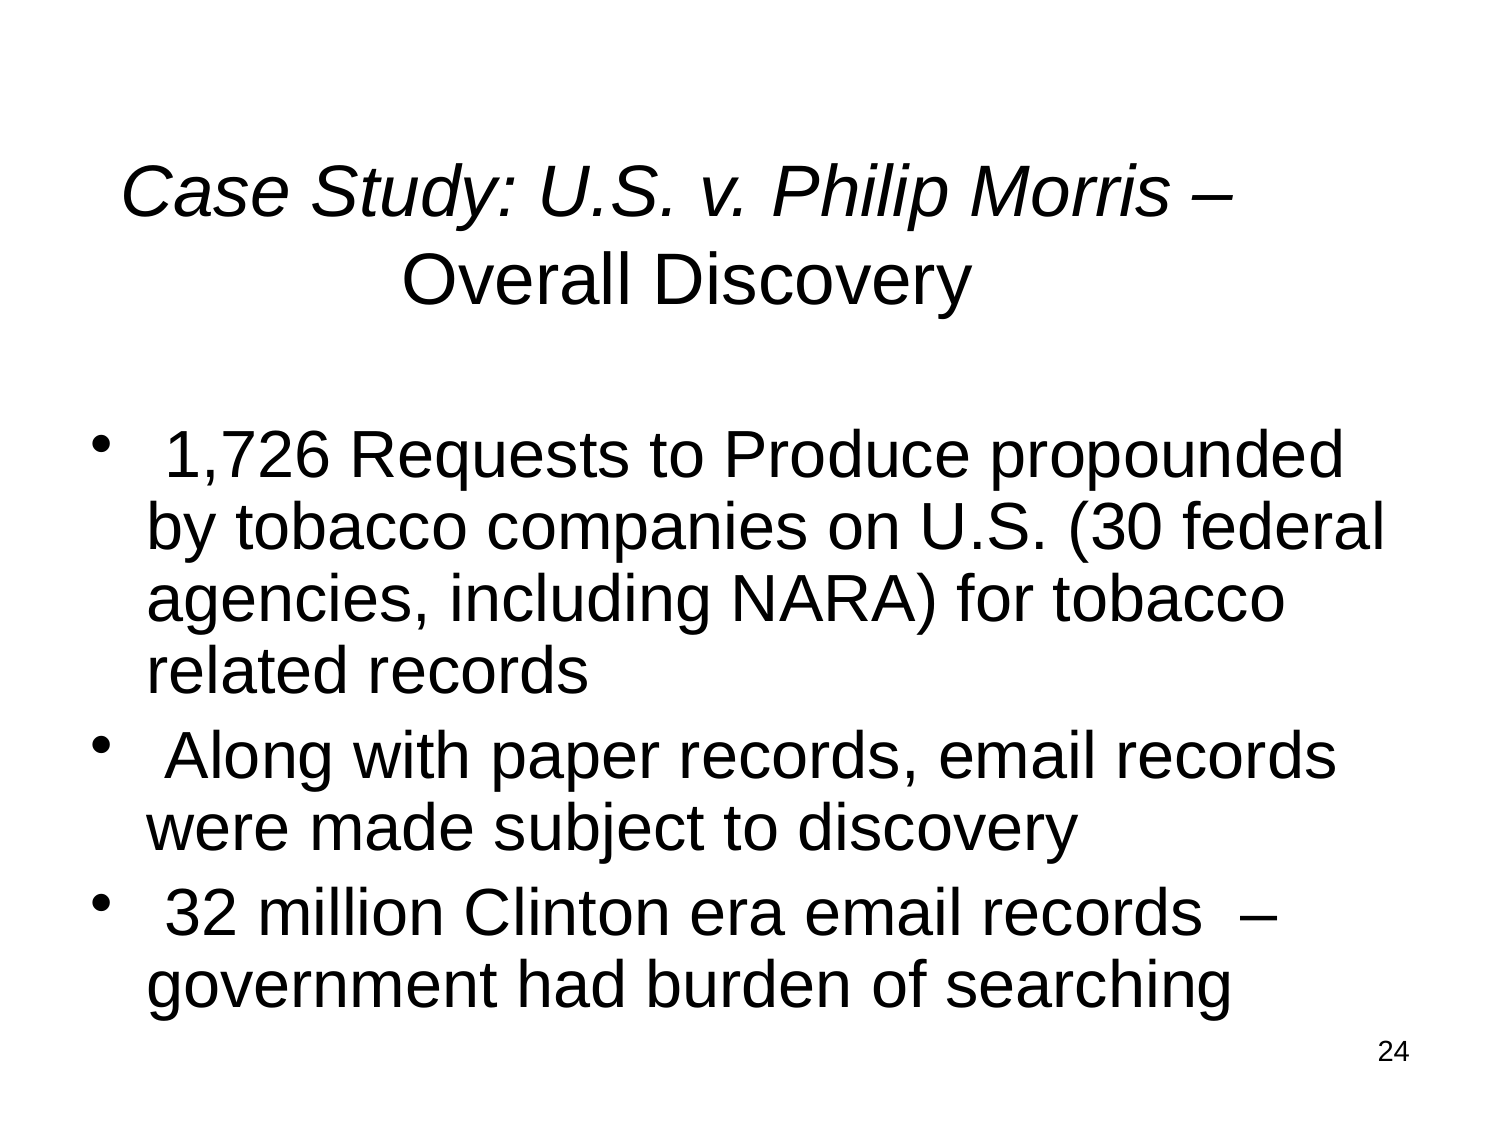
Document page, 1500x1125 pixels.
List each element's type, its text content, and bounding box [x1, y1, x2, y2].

list 1,726 Requests to Produce propounded by tobacco companies on U.S. (30 federal agencies, including NARA) for tobacco related records Along with paper records, email records were made subject to discovery 32 million Clinton era email records – government had burden of searching [74, 412, 1426, 1006]
slide_number 24 [1074, 1024, 1426, 1103]
title Case Study: U.S. v. Philip Morris – Overall Discovery [62, 112, 1313, 351]
